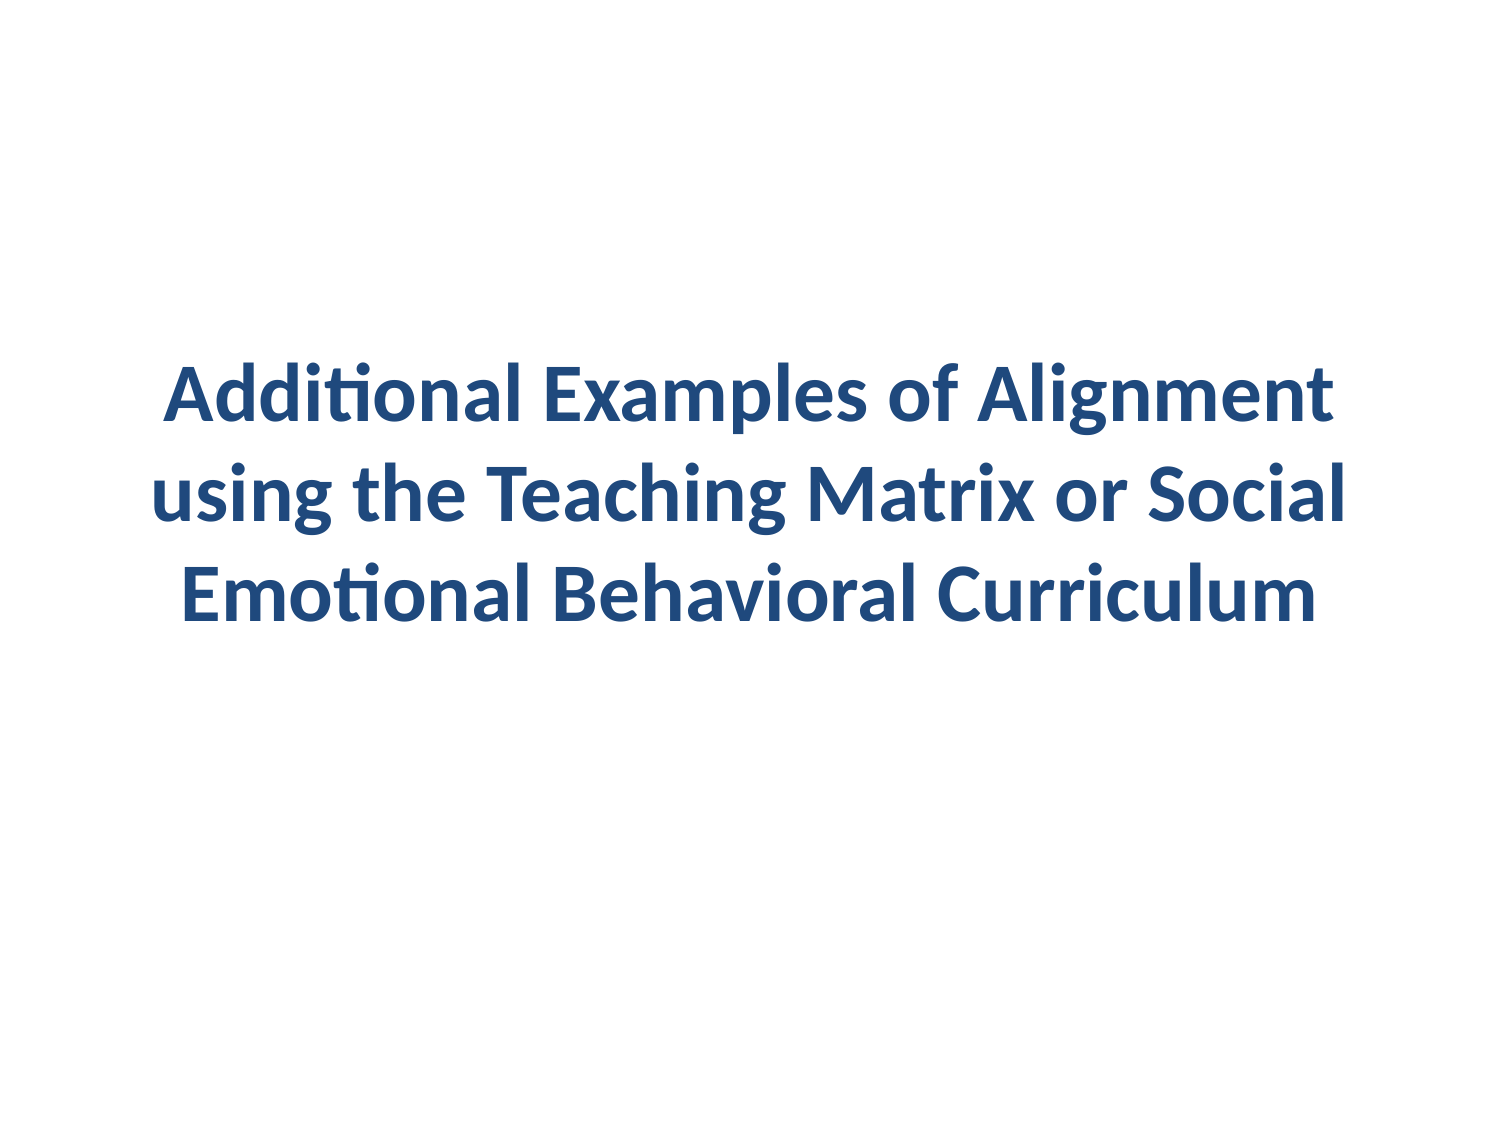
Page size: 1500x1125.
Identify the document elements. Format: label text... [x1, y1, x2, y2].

title Additional Examples of Alignment using the Teaching Matrix or Social Emotional Behavioral Curriculum [75, 45, 1425, 931]
